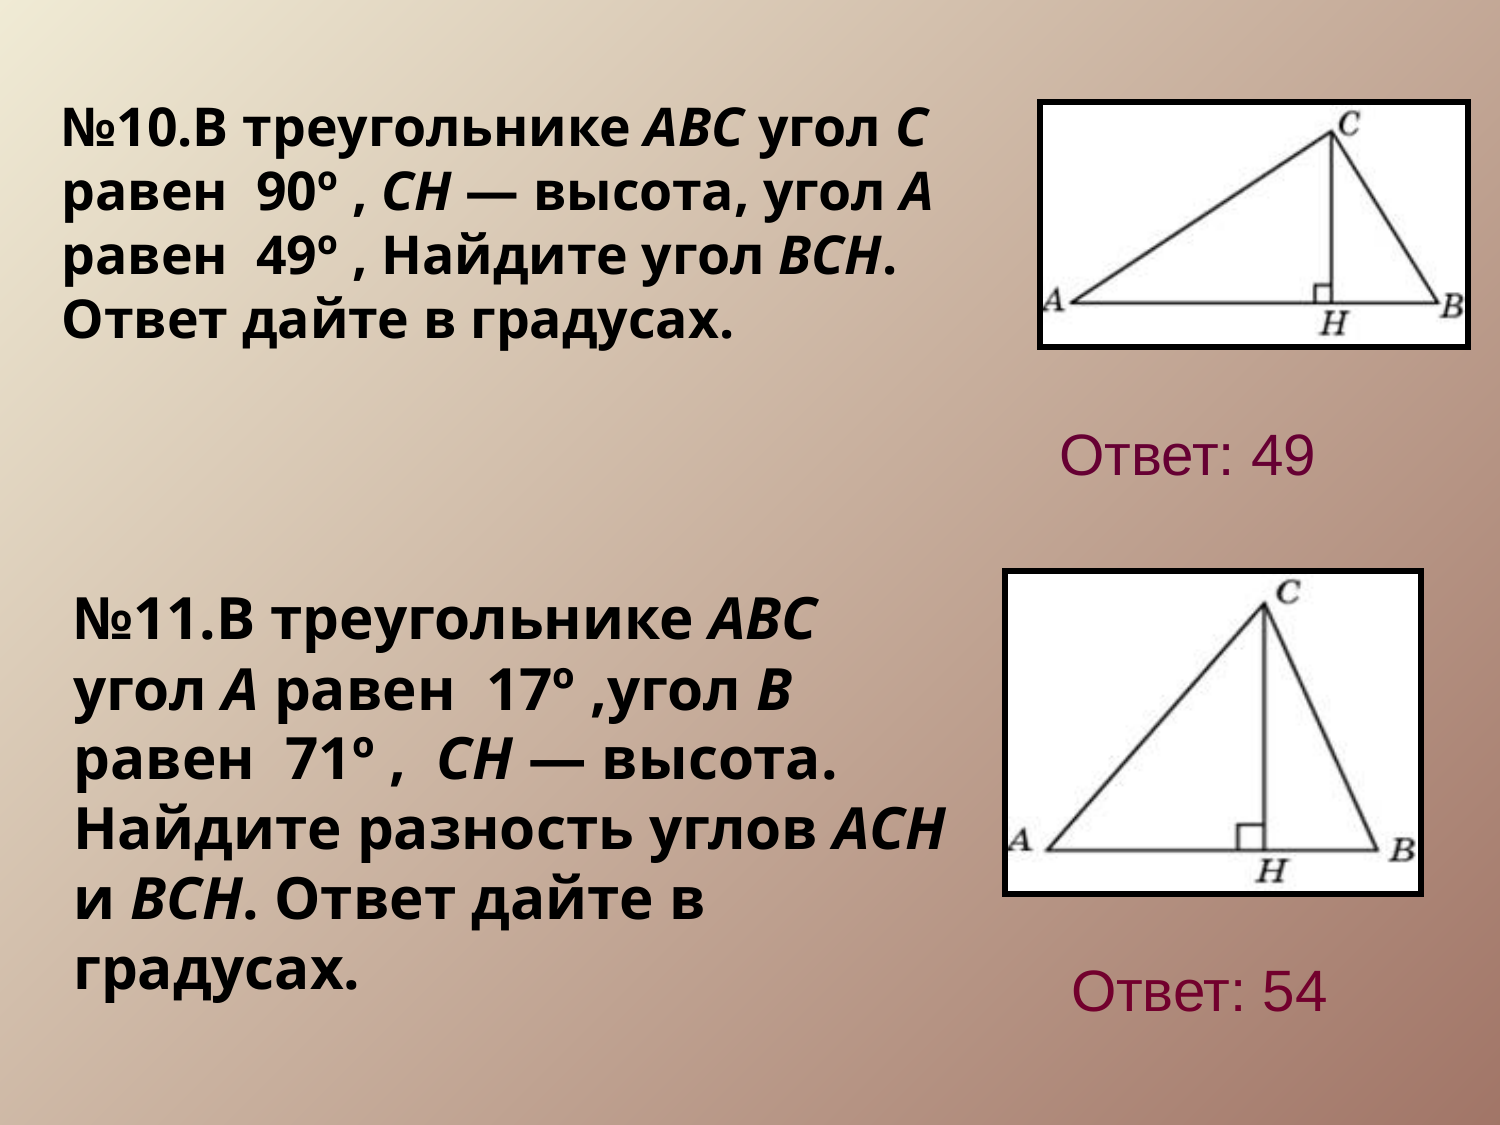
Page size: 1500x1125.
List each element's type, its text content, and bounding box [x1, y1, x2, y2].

title №10.В треугольнике ABC угол C равен 90º , CH — высота, угол A равен 49º , Найдите угол BCH. Ответ дайте в градусах. [46, 82, 985, 446]
picture [1007, 573, 1419, 891]
text_box №11.В треугольнике ABC угол A равен 17º ,угол B равен 71º , CH — высота. Найдите разность углов ACH и BCH. Ответ дайте в градусах. [58, 574, 961, 1079]
text_box Ответ: 49 [1044, 410, 1332, 495]
picture [1042, 105, 1466, 344]
text_box Ответ: 54 [1056, 945, 1343, 1031]
